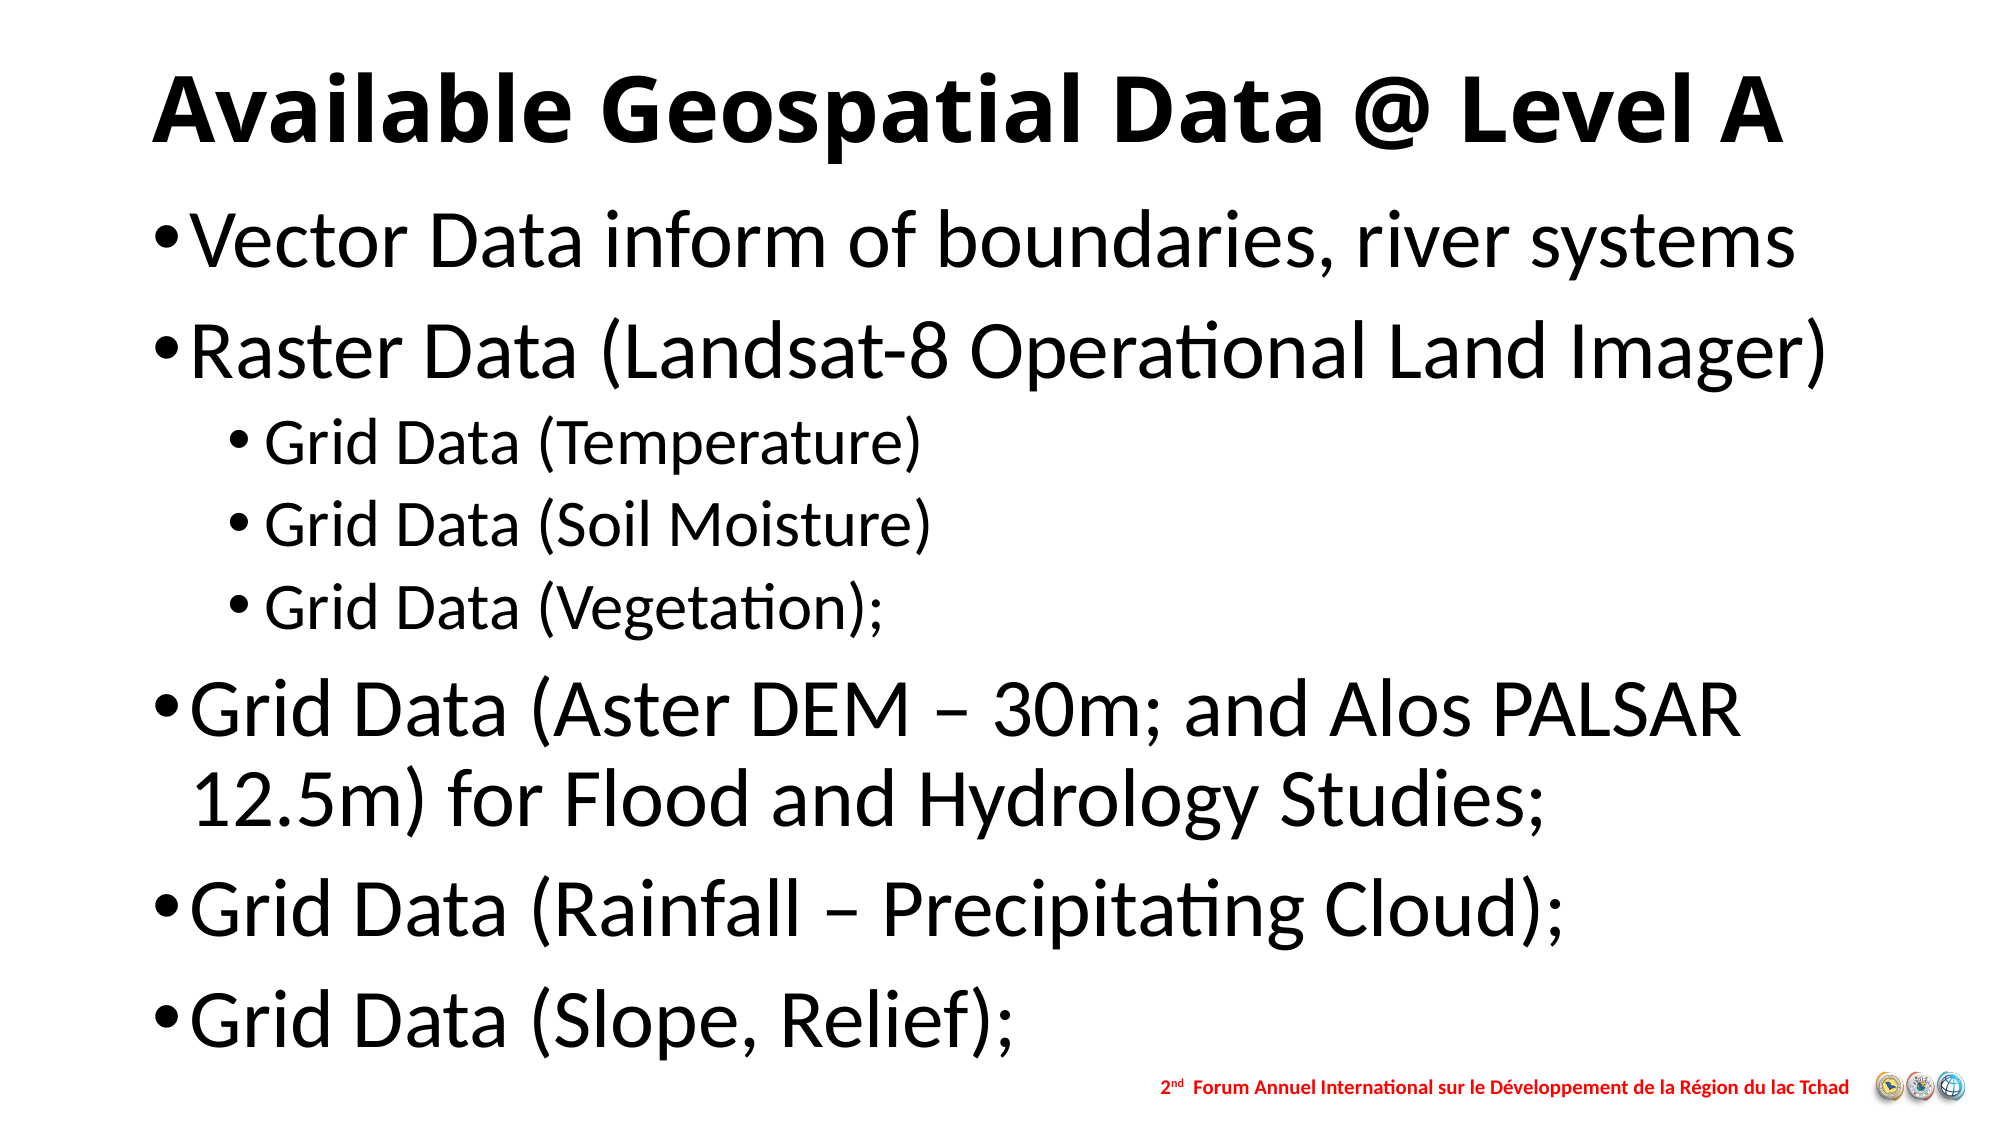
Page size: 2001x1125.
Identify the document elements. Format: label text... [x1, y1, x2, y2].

slide_number 2nd Forum Annuel International sur le Développement de la Région du lac Tchad [1097, 1065, 1919, 1107]
title Available Geospatial Data @ Level A [137, 3, 1863, 188]
picture [1867, 1069, 1969, 1111]
list Vector Data inform of boundaries, river systems Raster Data (Landsat-8 Operational Land Imager) Grid Data (Temperature) Grid Data (Soil Moisture) Grid Data (Vegetation); Grid Data (Aster DEM – 30m; and Alos PALSAR 12.5m) for Flood and Hydrology Studies; Grid Data (Rainfall – Precipitating Cloud); Grid Data (Slope, Relief); [137, 188, 1863, 1085]
